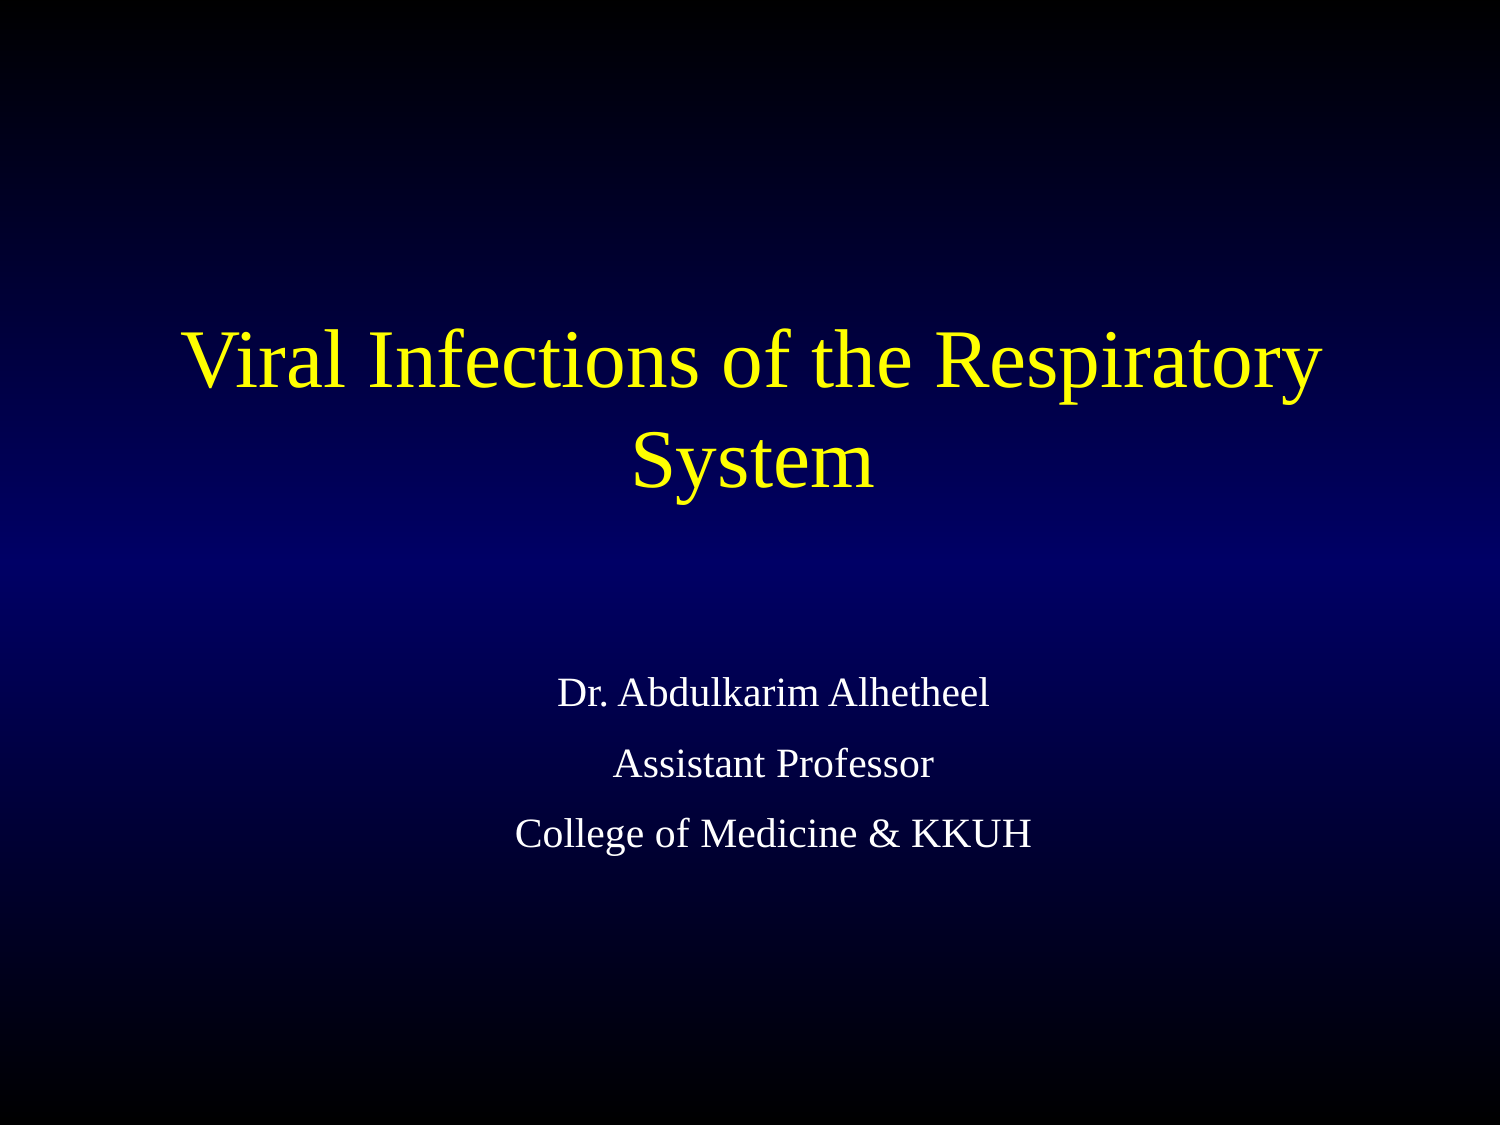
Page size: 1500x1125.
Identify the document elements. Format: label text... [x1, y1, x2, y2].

text_box Viral Infections of the Respiratory System [135, 278, 1370, 529]
text_box Dr. Abdulkarim Alhetheel Assistant Professor College of Medicine & KKUH [348, 657, 1199, 864]
